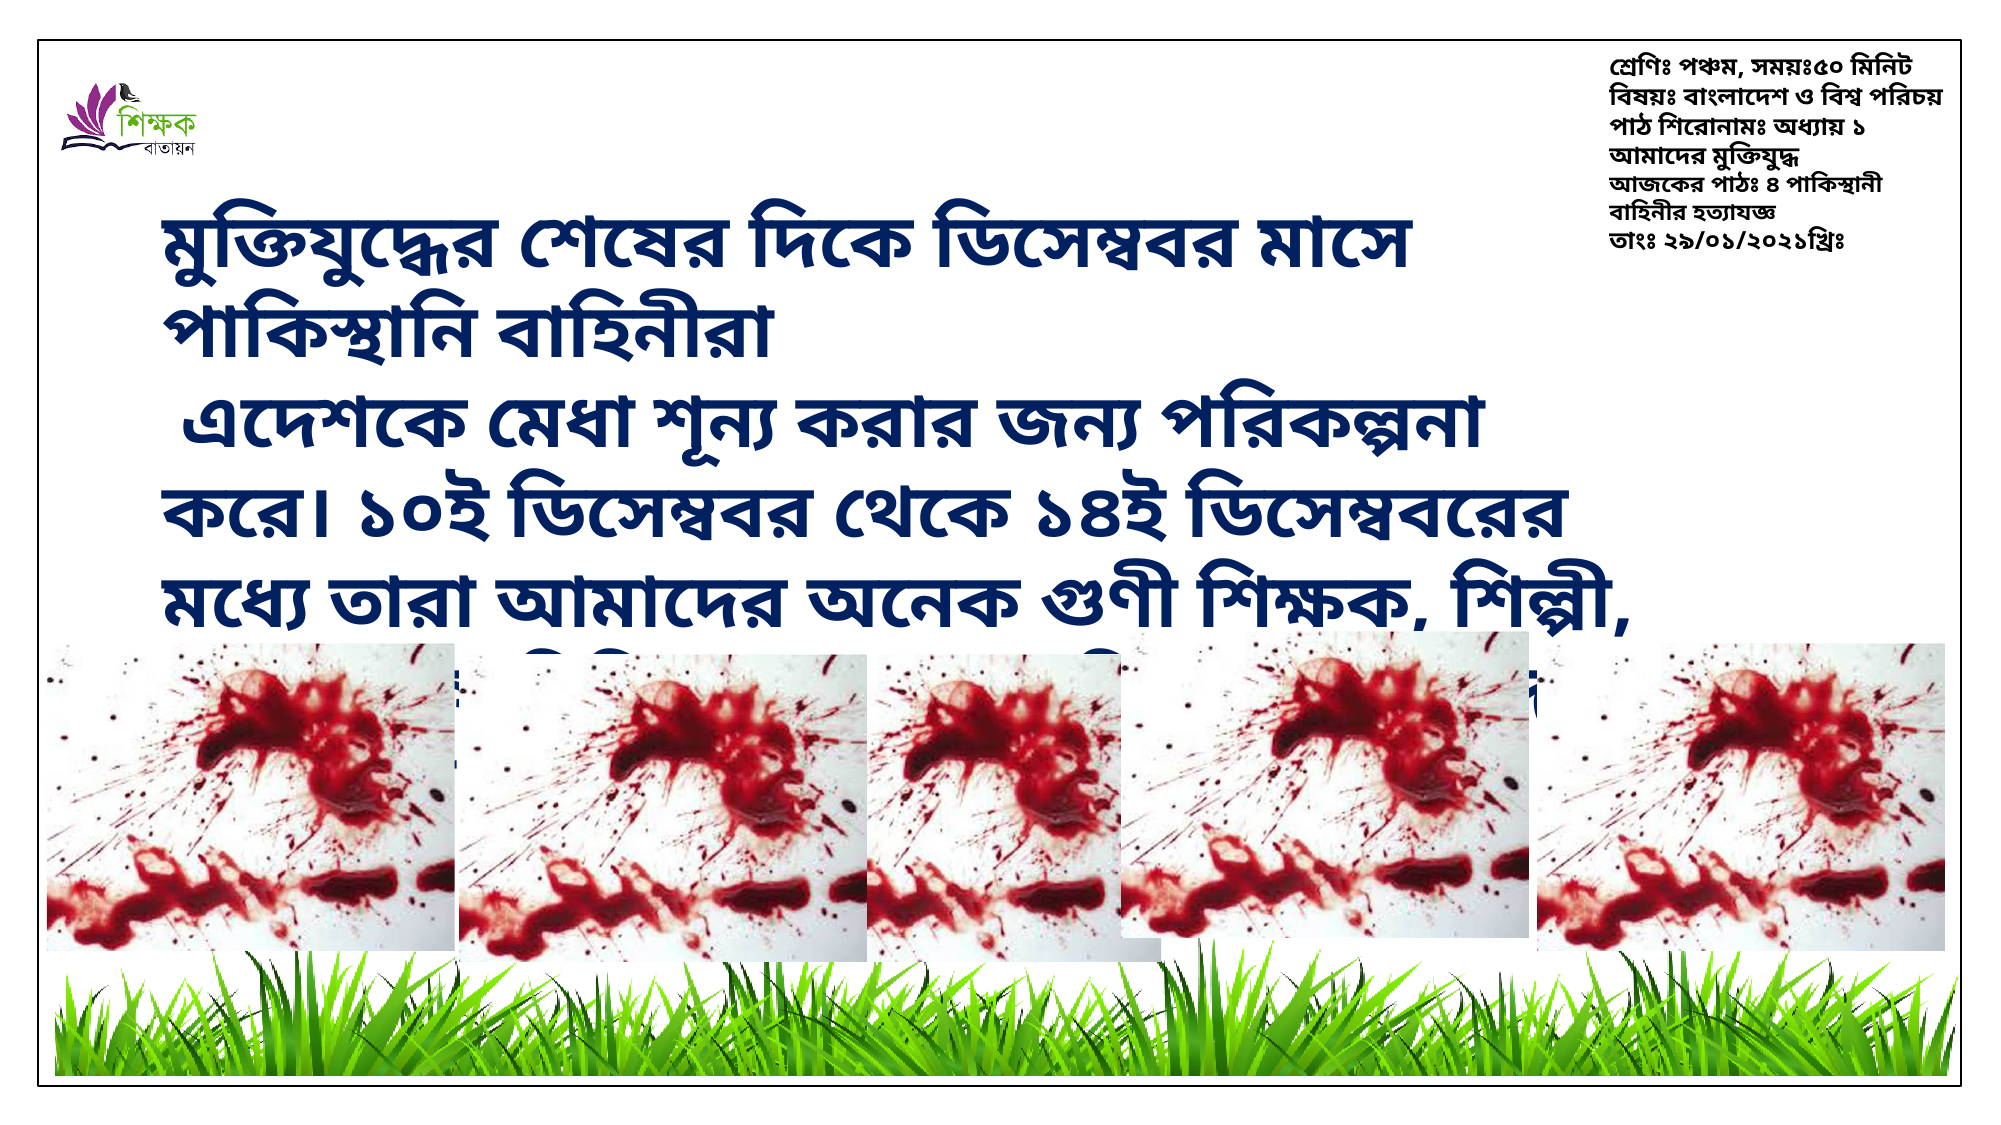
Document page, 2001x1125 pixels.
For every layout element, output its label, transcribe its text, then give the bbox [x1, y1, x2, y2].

text_box মুক্তিযুদ্ধের শেষের দিকে ডিসেম্ববর মাসে পাকিস্থানি বাহিনীরা এদেশকে মেধা শূন্য করার জন্য পরিকল্পনা করে। ১০ই ডিসেম্ববর থেকে ১৪ই ডিসেম্ববরের মধ্যে তারা আমাদের অনেক গুণী শিক্ষক, শিল্পী, সাংবাদিক, চিকিৎসক এবং কবি-সাহ্যিতিকদের ধরে নিয়ে হত্যা করে। [147, 185, 1669, 652]
picture [46, 631, 1969, 1076]
picture [52, 57, 210, 165]
text_box শ্রেণিঃ পঞ্চম, সময়ঃ৫০ মিনিট বিষয়ঃ বাংলাদেশ ও বিশ্ব পরিচয় পাঠ শিরোনামঃ অধ্যায় ১ আমাদের মুক্তিযুদ্ধ আজকের পাঠঃ ৪ পাকিস্থানী বাহিনীর হত্যাযজ্ঞ তাংঃ ২৯/০১/২০২১খ্রিঃ [1594, 42, 1969, 263]
